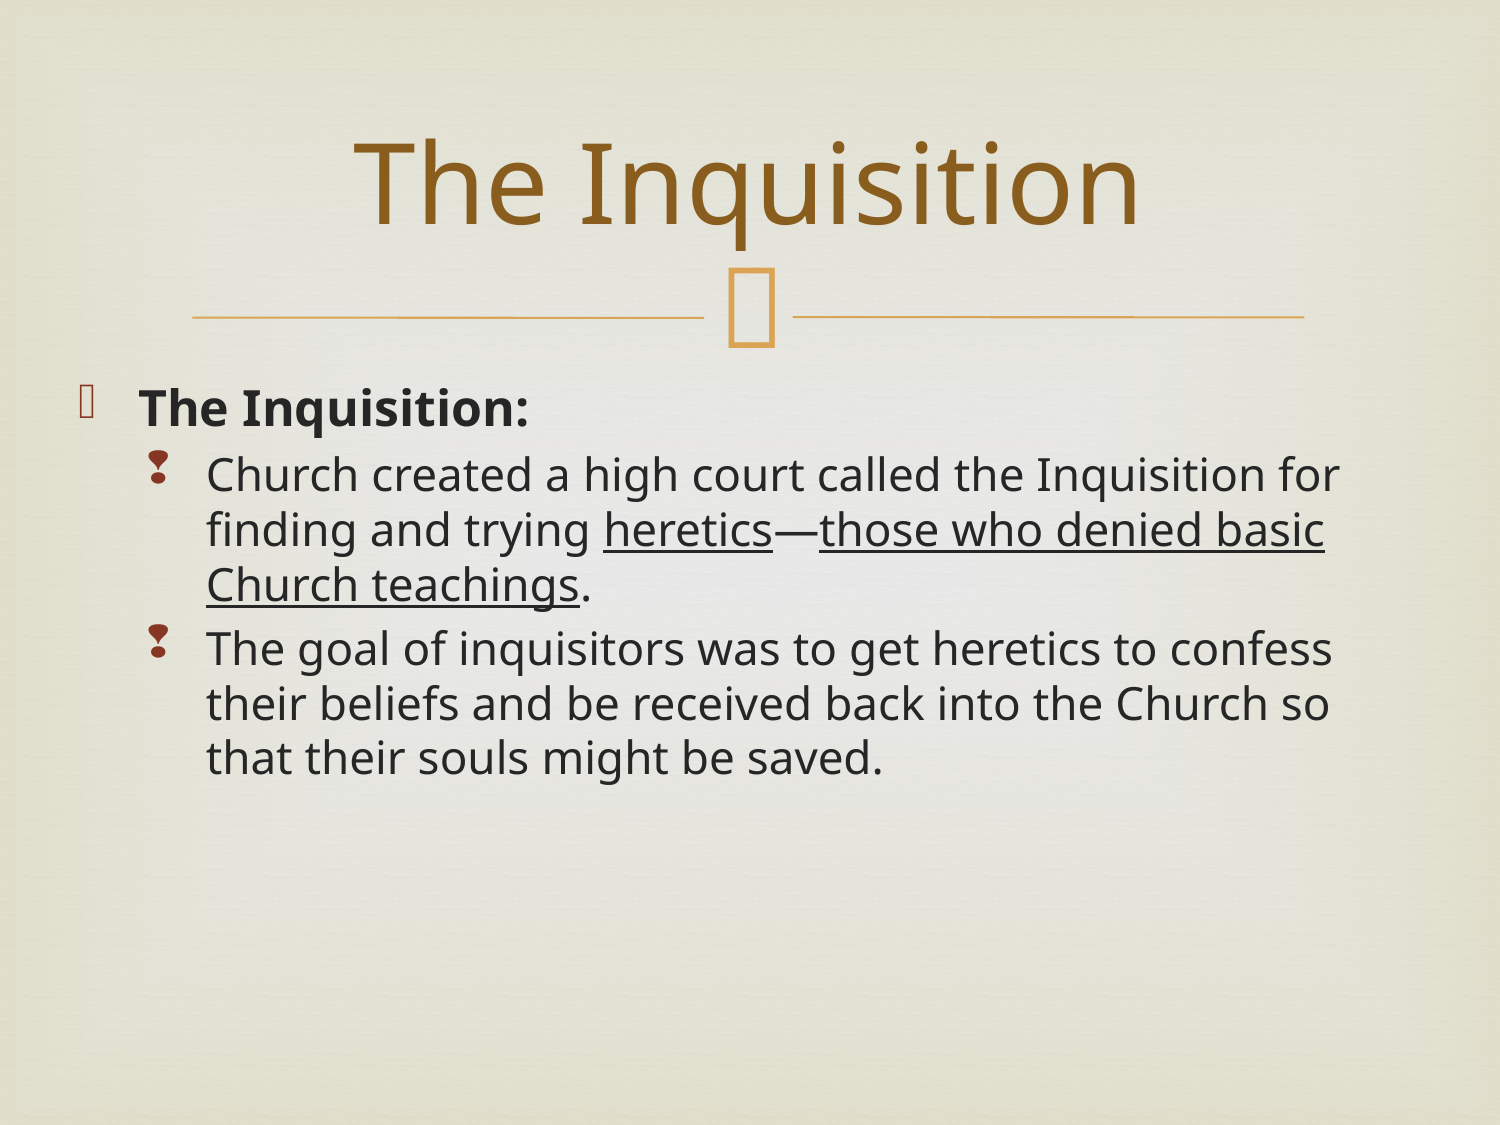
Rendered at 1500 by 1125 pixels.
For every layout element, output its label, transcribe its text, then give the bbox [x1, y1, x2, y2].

list The Inquisition: Church created a high court called the Inquisition for finding and trying heretics—those who denied basic Church teachings. The goal of inquisitors was to get heretics to confess their beliefs and be received back into the Church so that their souls might be saved. [63, 368, 1429, 1081]
title The Inquisition [112, 93, 1386, 267]
